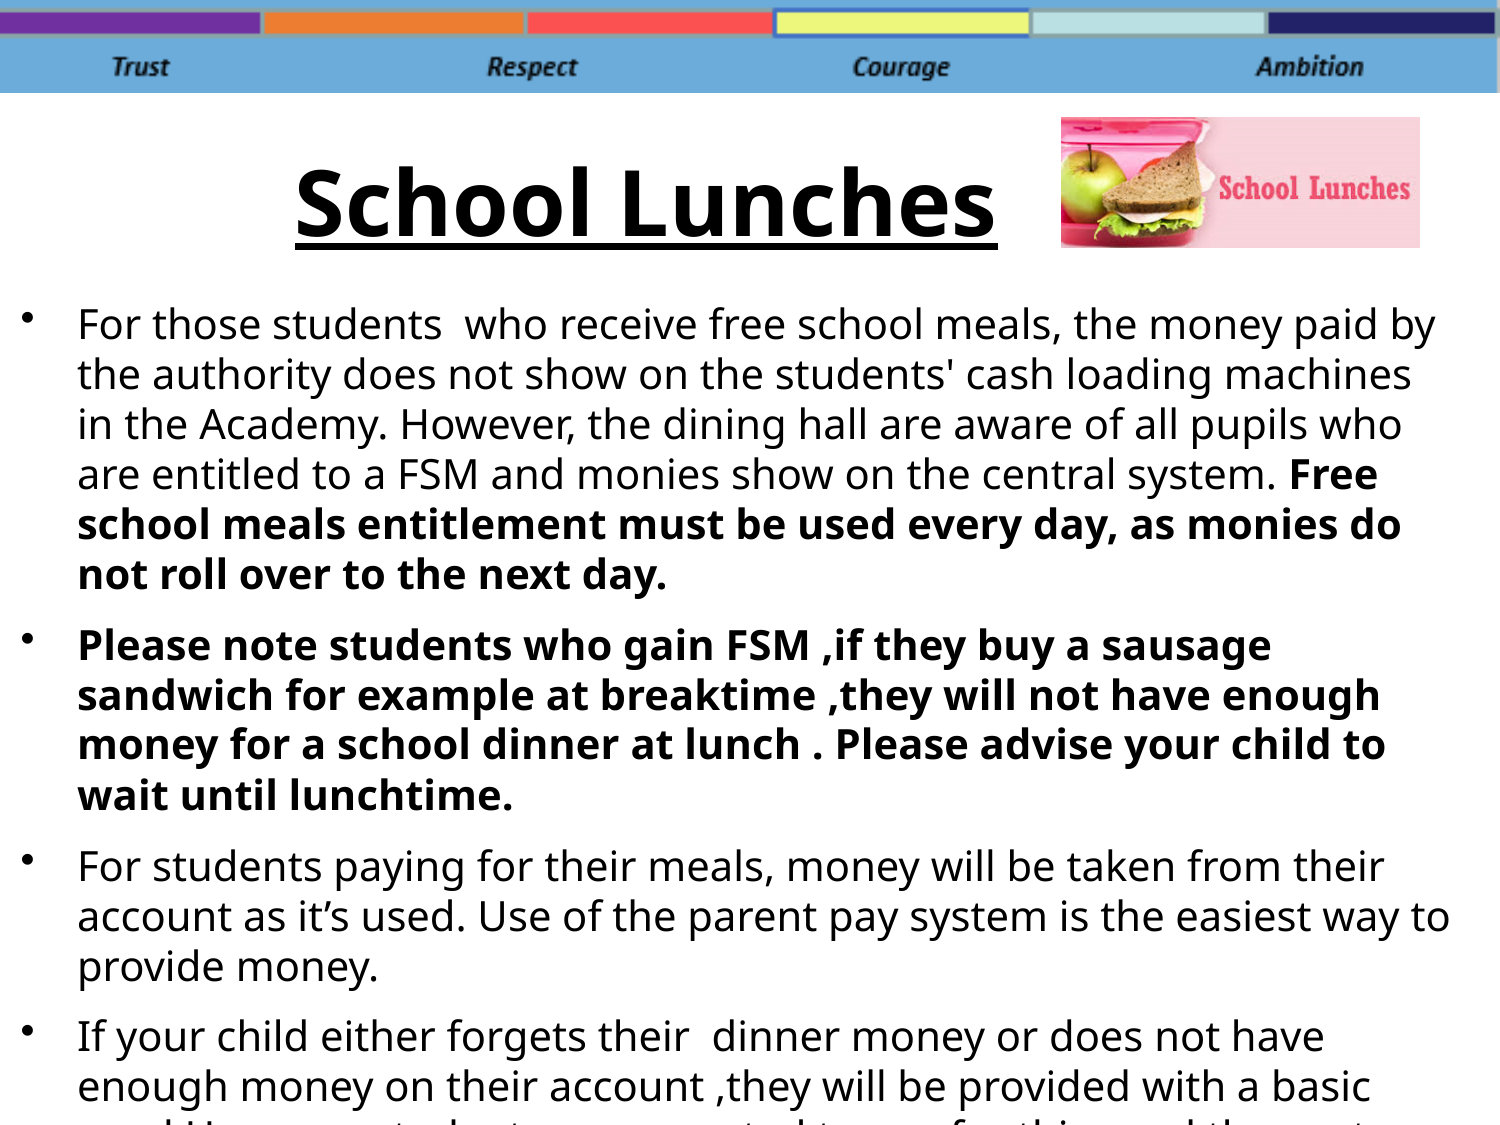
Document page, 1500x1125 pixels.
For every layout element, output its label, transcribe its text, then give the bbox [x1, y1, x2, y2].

picture [0, 0, 1500, 93]
text_box School Lunches [170, 93, 1045, 262]
picture [1061, 117, 1420, 248]
text_box For those students who receive free school meals, the money paid by the authority does not show on the students' cash loading machines in the Academy. However, the dining hall are aware of all pupils who are entitled to a FSM and monies show on the central system. Free school meals entitlement must be used every day, as monies do not roll over to the next day. Please note students who gain FSM ,if they buy a sausage sandwich for example at breaktime ,they will not have enough money for a school dinner at lunch . Please advise your child to wait until lunchtime. For students paying for their meals, money will be taken from their account as it’s used. Use of the parent pay system is the easiest way to provide money. If your child either forgets their dinner money or does not have enough money on their account ,they will be provided with a basic meal However, students are expected to pay for this meal the next day. [5, 290, 1472, 1125]
